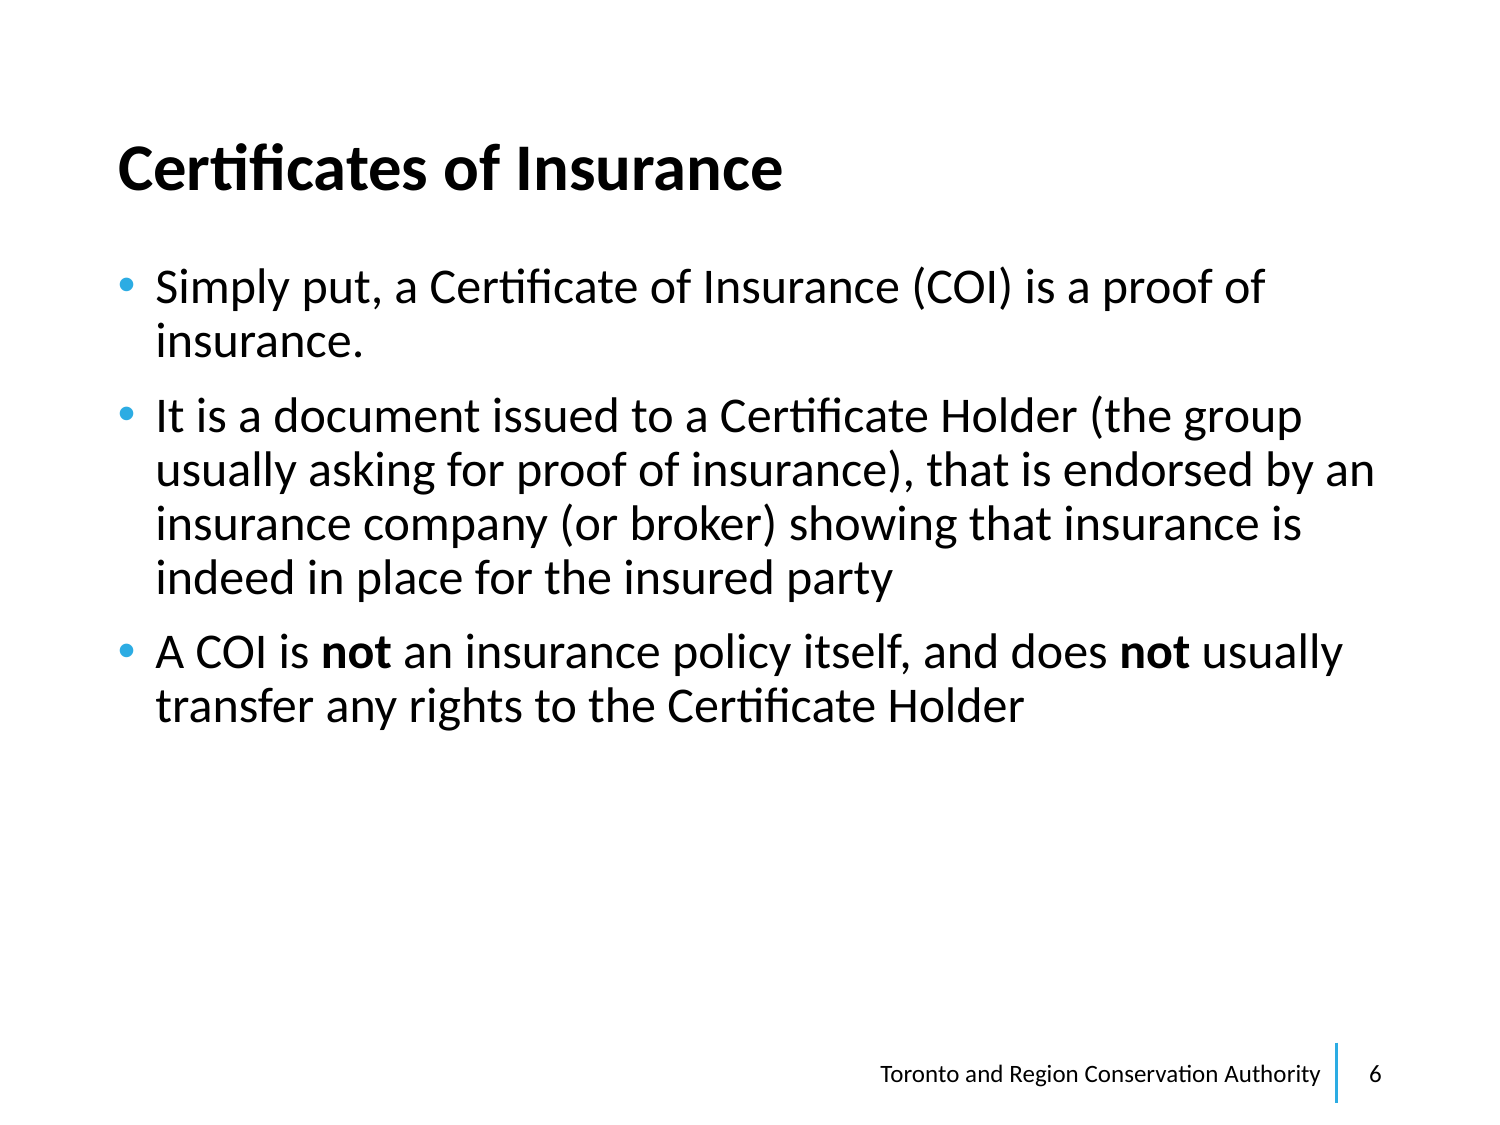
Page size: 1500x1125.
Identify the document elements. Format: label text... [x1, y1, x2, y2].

slide_number 6 [1336, 1042, 1397, 1103]
title Certificates of Insurance [103, 84, 1397, 252]
footer Toronto and Region Conservation Authority [820, 1042, 1336, 1103]
list Simply put, a Certificate of Insurance (COI) is a proof of insurance. It is a document issued to a Certificate Holder (the group usually asking for proof of insurance), that is endorsed by an insurance company (or broker) showing that insurance is indeed in place for the insured party A COI is not an insurance policy itself, and does not usually transfer any rights to the Certificate Holder [103, 252, 1397, 967]
